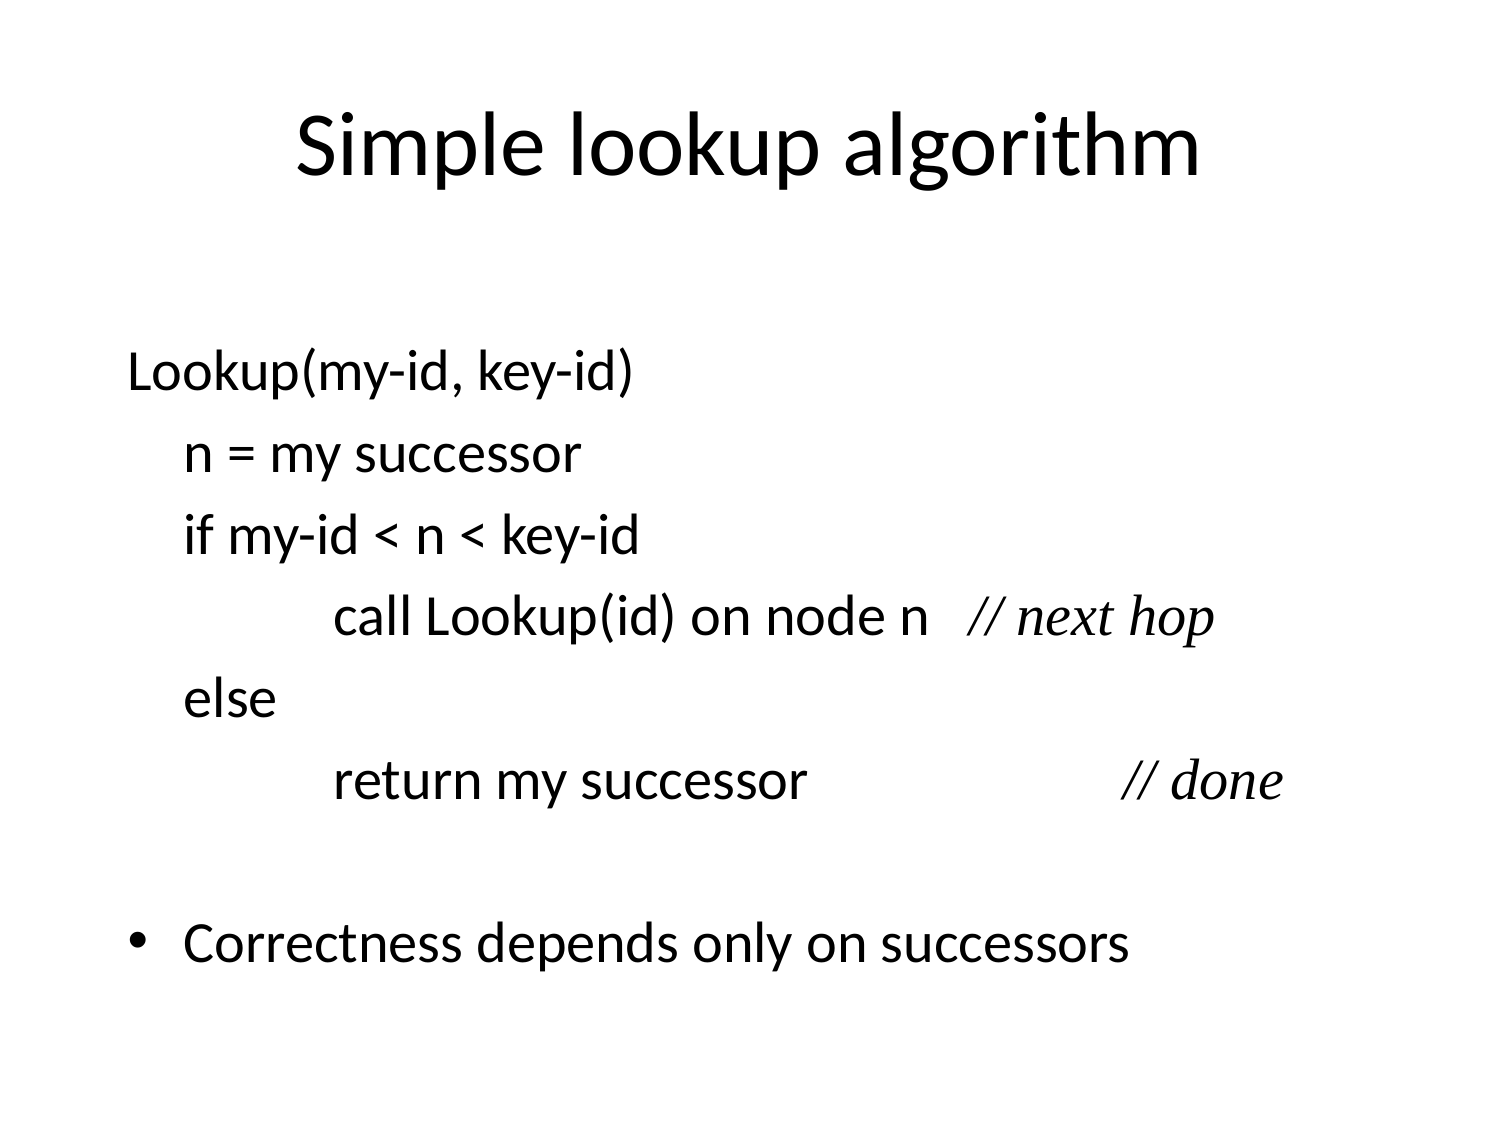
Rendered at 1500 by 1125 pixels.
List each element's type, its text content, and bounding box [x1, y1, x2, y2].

title Simple lookup algorithm [75, 45, 1425, 233]
list Lookup(my-id, key-id) n = my successor if my-id < n < key-id call Lookup(id) on node n // next hop else return my successor // done Correctness depends only on successors [112, 324, 1463, 1000]
